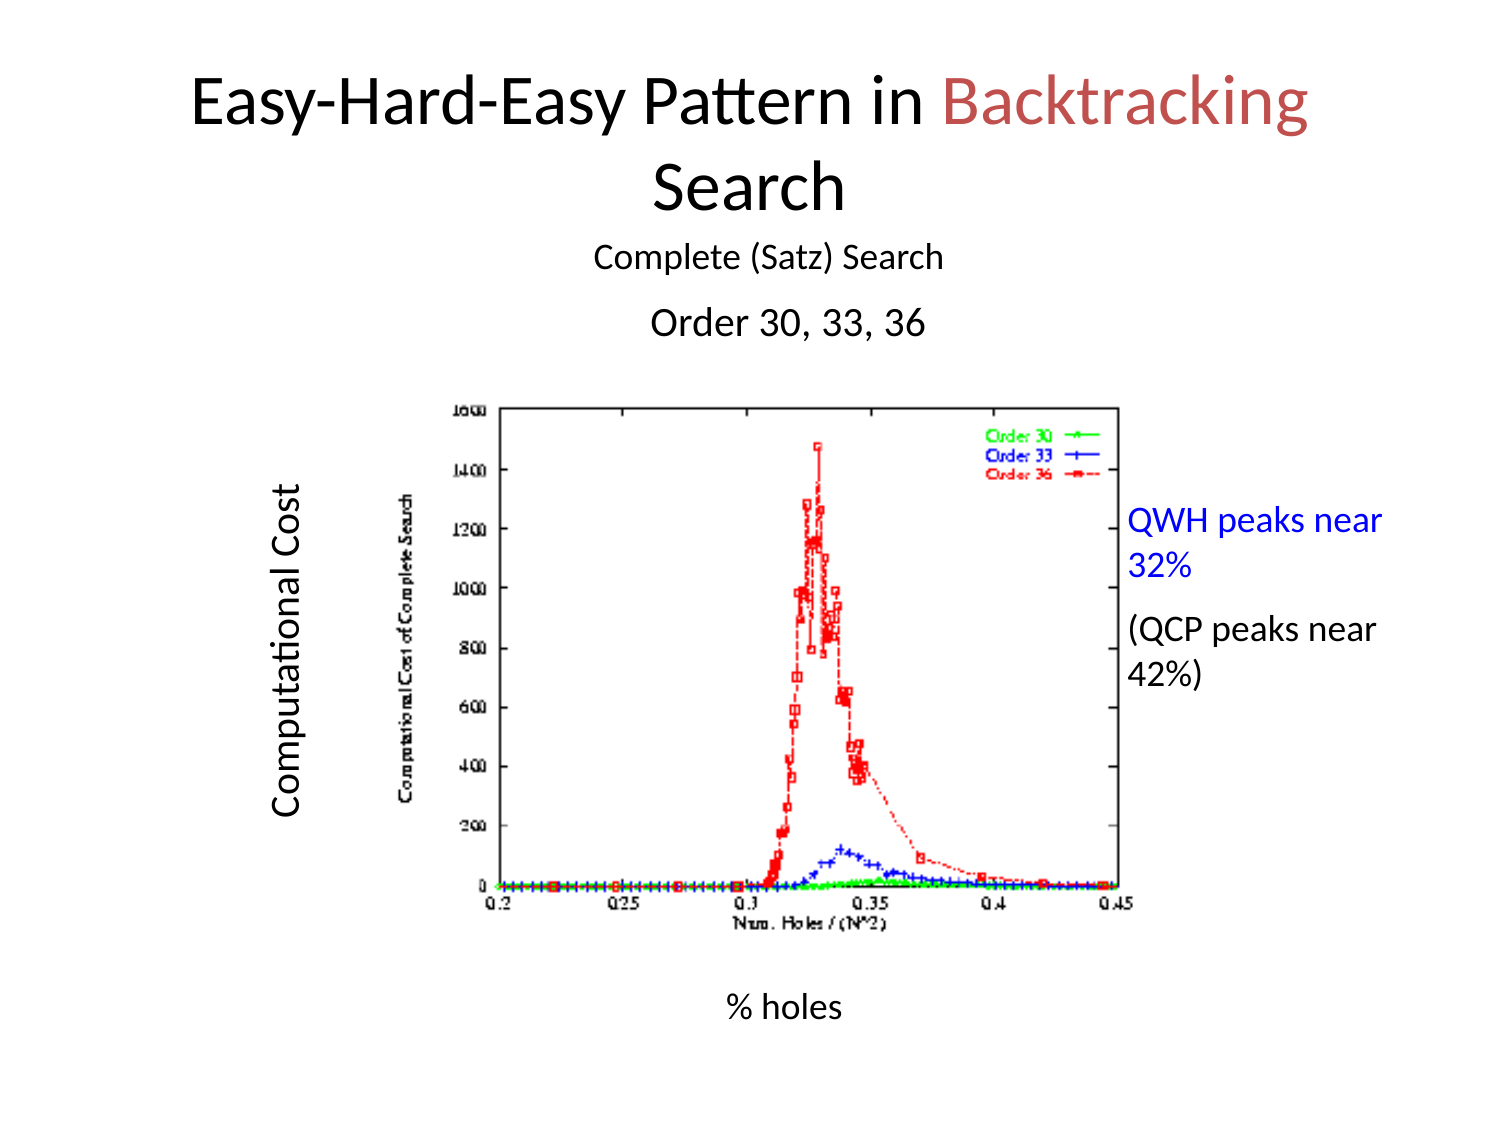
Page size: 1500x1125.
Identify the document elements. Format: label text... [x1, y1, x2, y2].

text_box % holes [711, 974, 858, 1035]
text_box QWH peaks near 32% (QCP peaks near 42%) [1171, 487, 1438, 701]
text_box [474, 224, 1064, 353]
title Easy-Hard-Easy Pattern in Backtracking Search [75, 45, 1425, 233]
picture [374, 362, 1168, 944]
text_box Computational Cost [249, 468, 315, 833]
